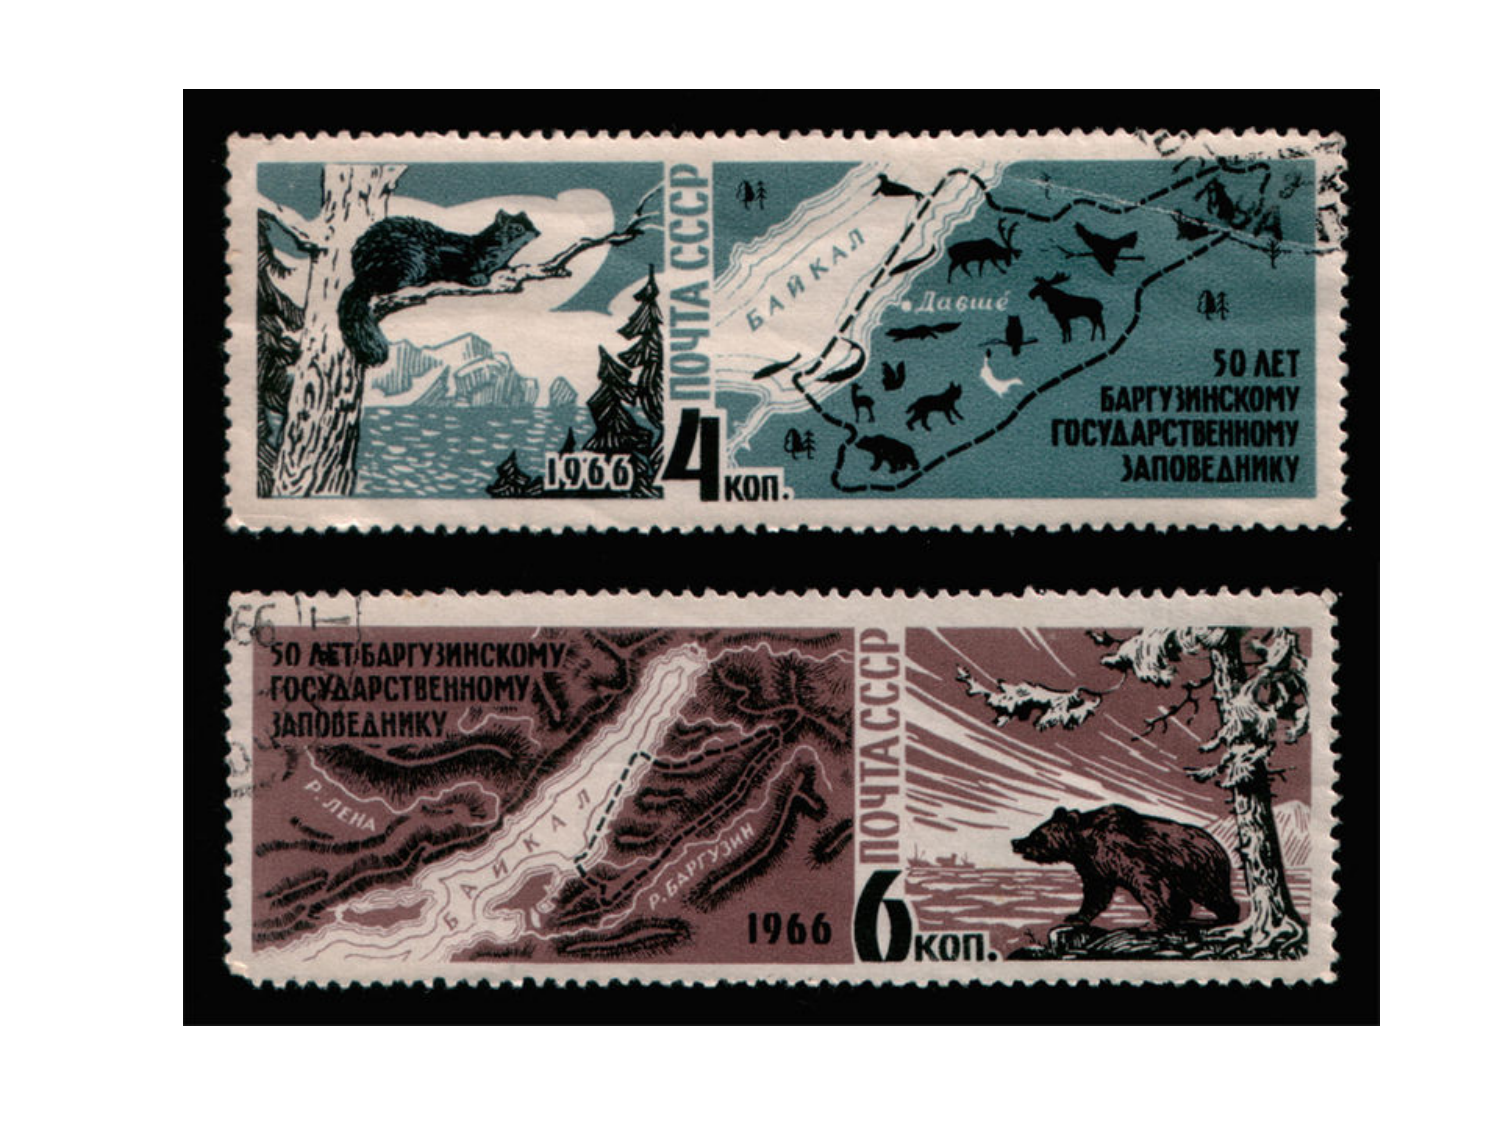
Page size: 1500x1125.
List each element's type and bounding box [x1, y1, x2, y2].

picture [182, 89, 1381, 1027]
